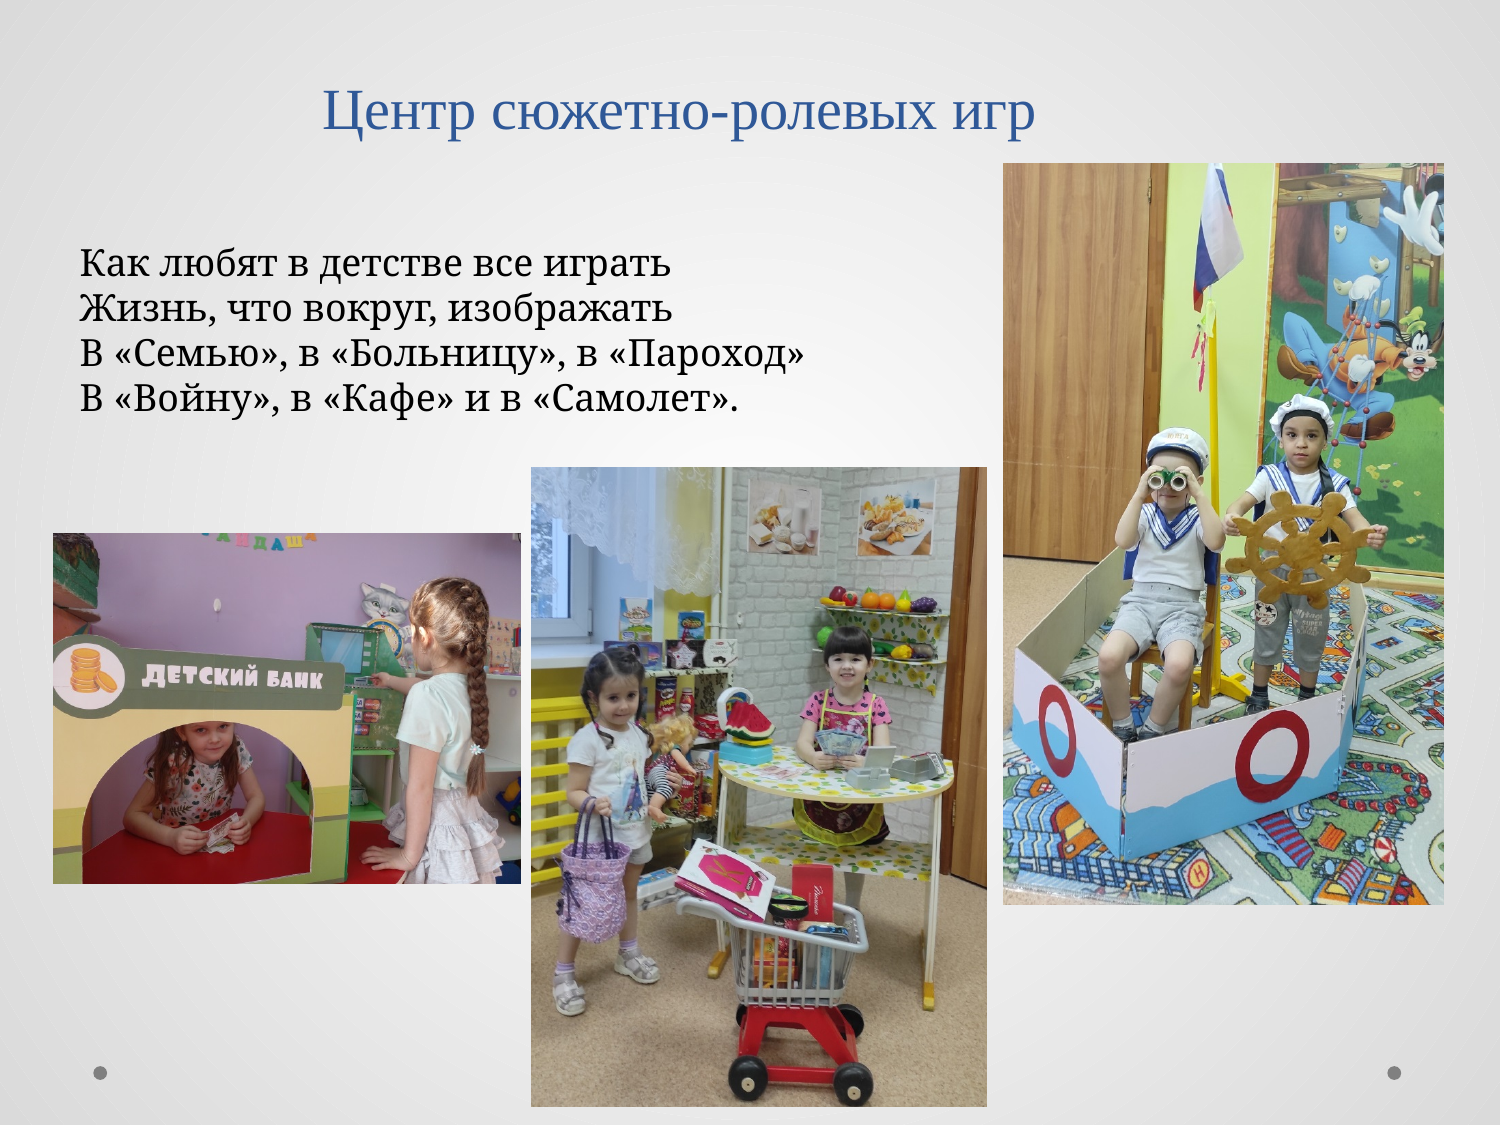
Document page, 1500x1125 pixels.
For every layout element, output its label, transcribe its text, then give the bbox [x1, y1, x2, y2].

picture [52, 532, 521, 884]
title Центр сюжетно-ролевых игр [0, 31, 1361, 149]
picture [531, 466, 987, 1108]
picture [1003, 162, 1445, 905]
text_box Как любят в детстве все играть Жизнь, что вокруг, изображать В «Семью», в «Больницу», в «Пароход» В «Войну», в «Кафе» и в «Самолет». [64, 231, 892, 427]
